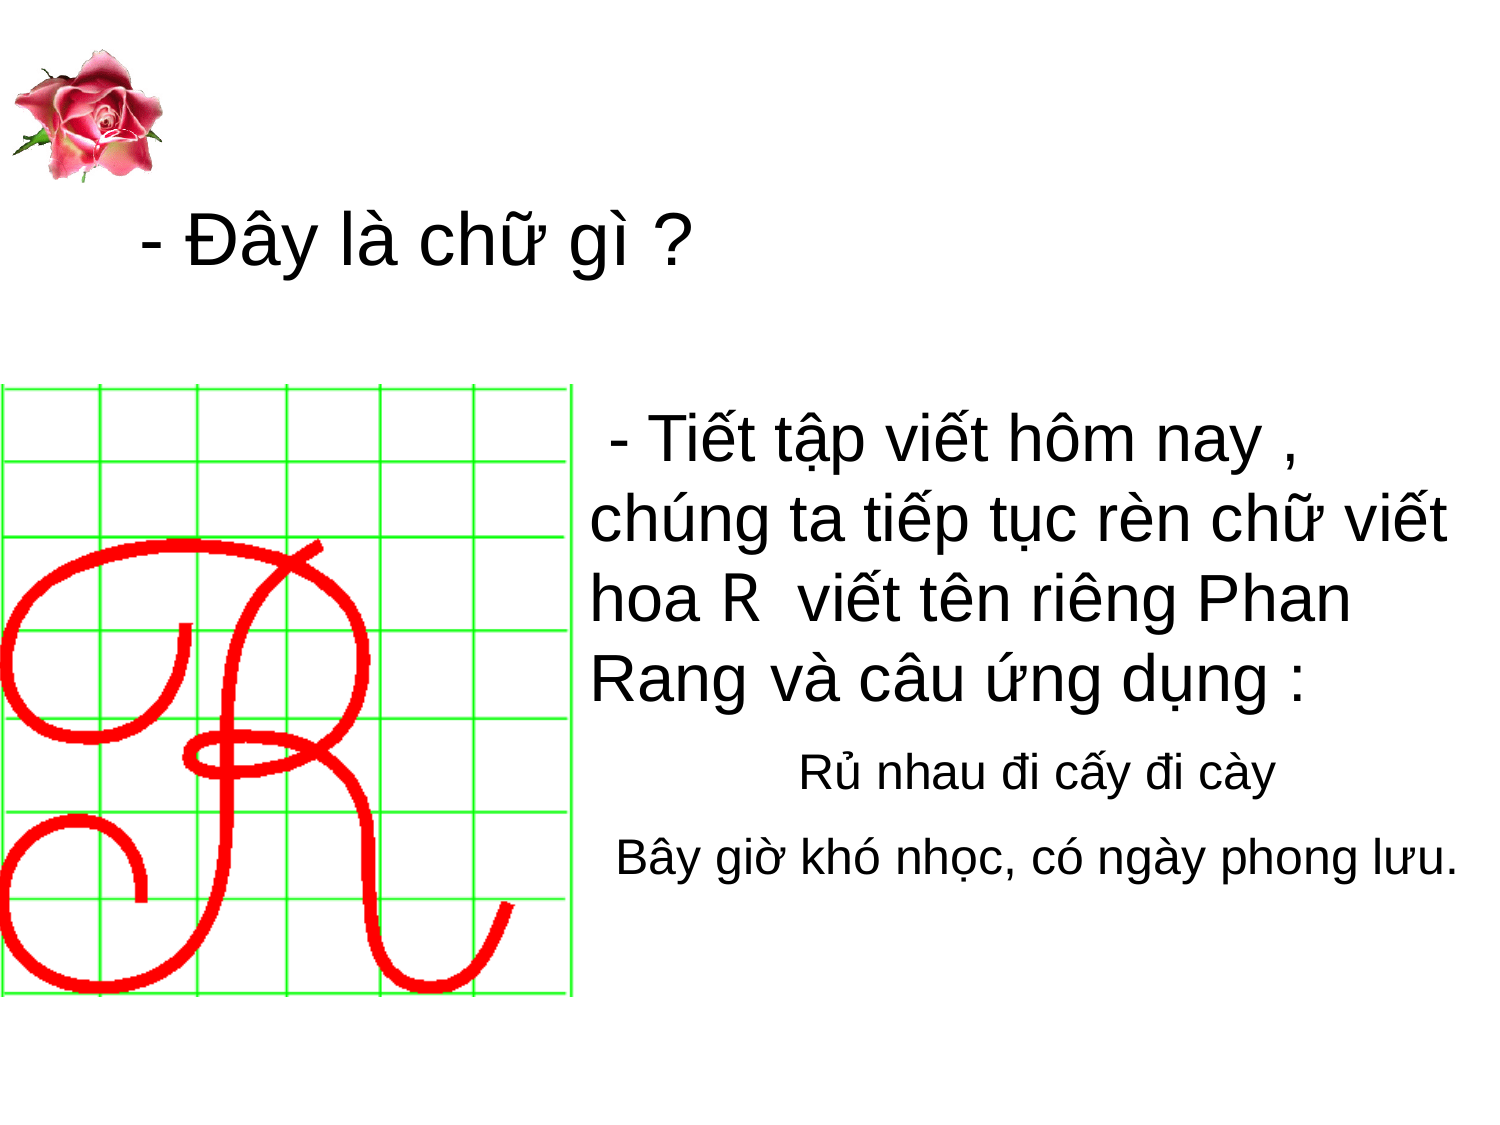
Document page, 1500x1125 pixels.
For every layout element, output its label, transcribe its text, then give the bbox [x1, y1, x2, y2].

text_box - Tiết tập viết hôm nay , chúng ta tiếp tục rèn chữ viết hoa R viết tên riêng Phan Rang và câu ứng dụng : Rủ nhau đi cấy đi cày Bây giờ khó nhọc, có ngày phong lưu. [579, 387, 1500, 892]
text_box - Đây là chữ gì ? [125, 182, 975, 288]
picture [0, 383, 576, 997]
picture [12, 49, 163, 184]
